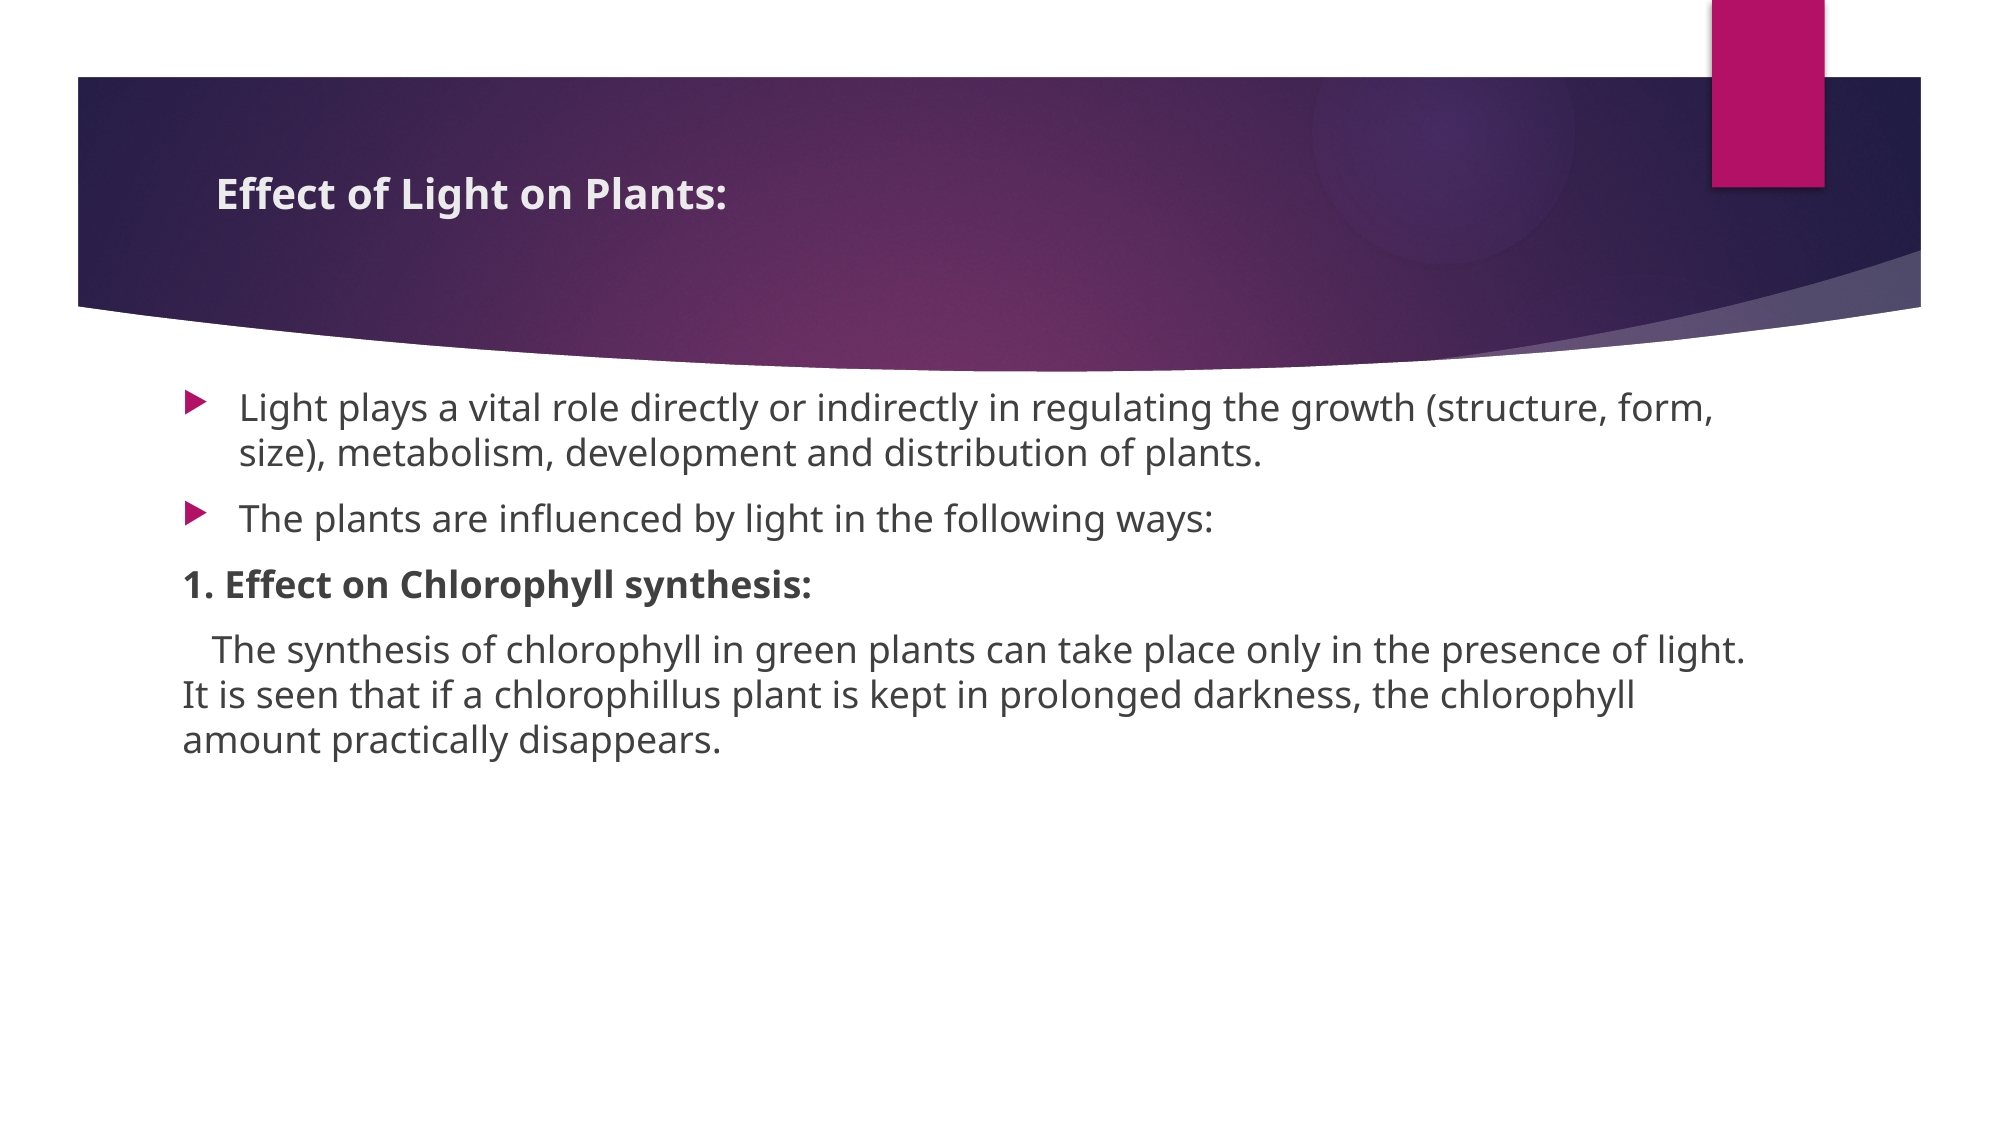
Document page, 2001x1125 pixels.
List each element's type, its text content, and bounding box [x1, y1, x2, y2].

title Effect of Light on Plants: [189, 159, 1627, 276]
list Light plays a vital role directly or indirectly in regulating the growth (structure, form, size), metabolism, development and dis­tribution of plants. The plants are influenced by light in the following ways: 1. Effect on Chlorophyll synthesis: The synthesis of chloro­phyll in green plants can take place only in the presence of light. It is seen that if a chlorophillus plant is kept in pro­longed darkness, the chlorophyll amount practically disap­pears. [167, 376, 1778, 1040]
